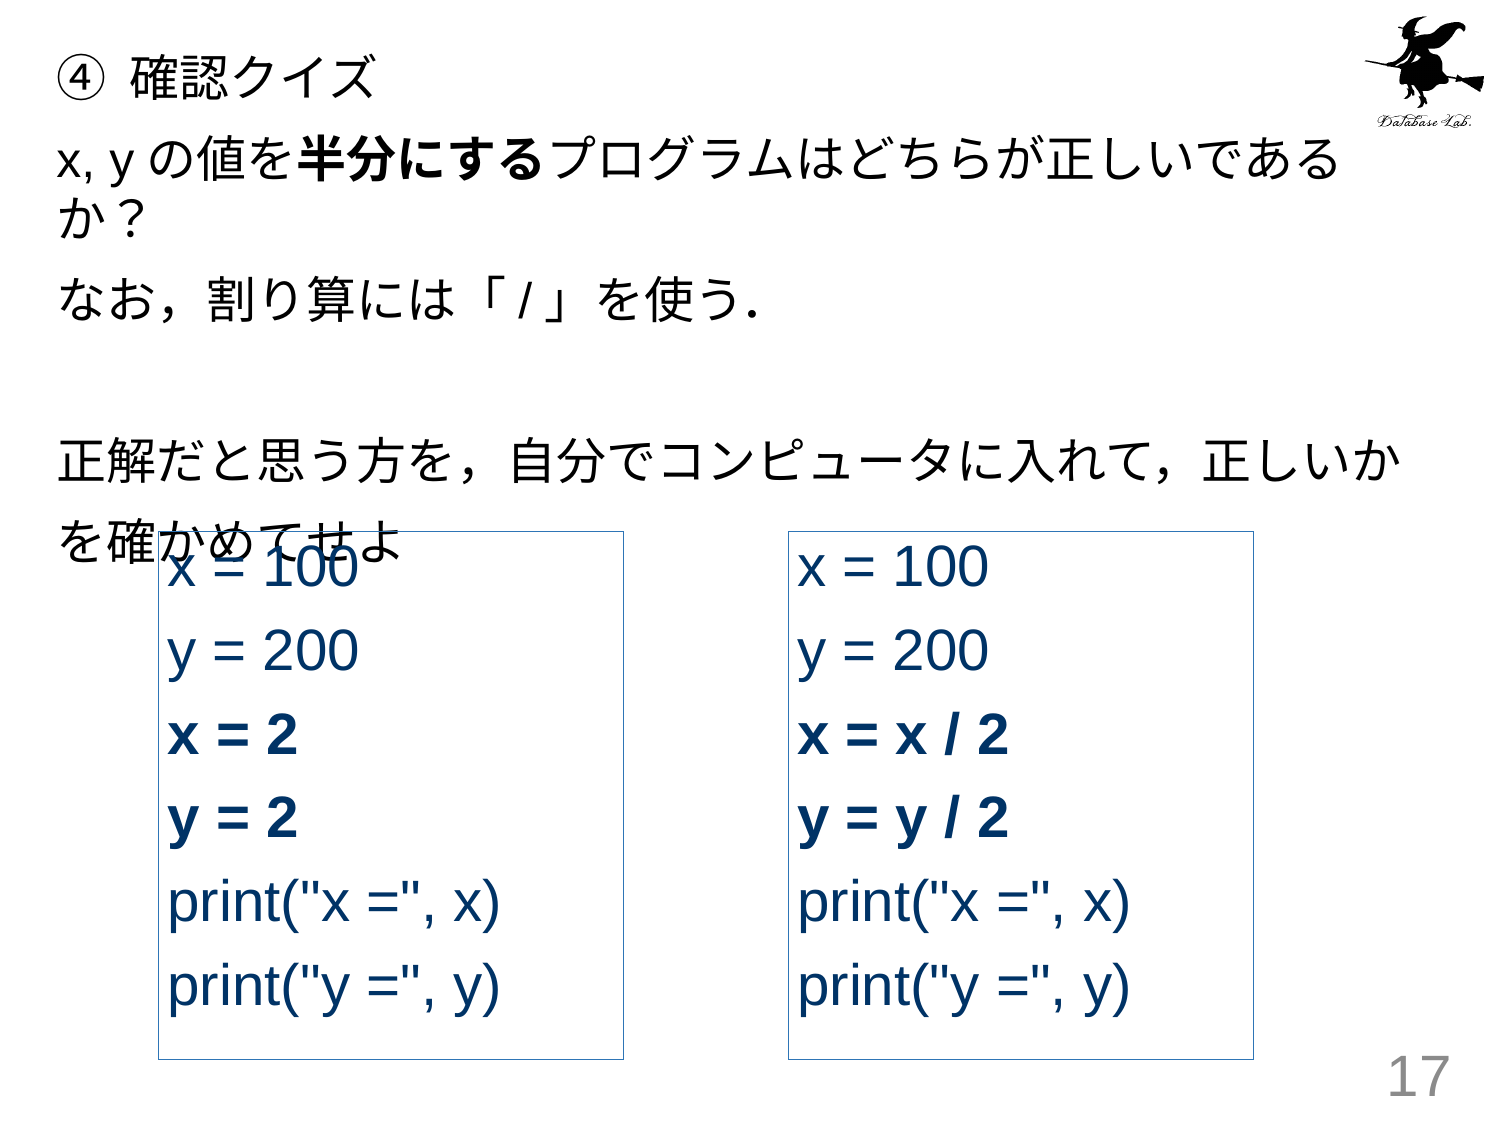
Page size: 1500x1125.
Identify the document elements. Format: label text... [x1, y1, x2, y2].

list ④ 確認クイズ x, yの値を半分にするプログラムはどちらが正しいであるか？ なお，割り算には「/」を使う． 正解だと思う方を，自分でコンピュータに入れて，正しいか を確かめてせよ [41, 39, 1430, 914]
text_box x = 100 y = 200 x = x / 2 y = y / 2 print("x =", x) print("y =", y) [788, 531, 1254, 1060]
picture [1362, 14, 1486, 130]
slide_number 17 [1129, 1042, 1467, 1103]
text_box x = 100 y = 200 x = 2 y = 2 print("x =", x) print("y =", y) [158, 531, 624, 1060]
